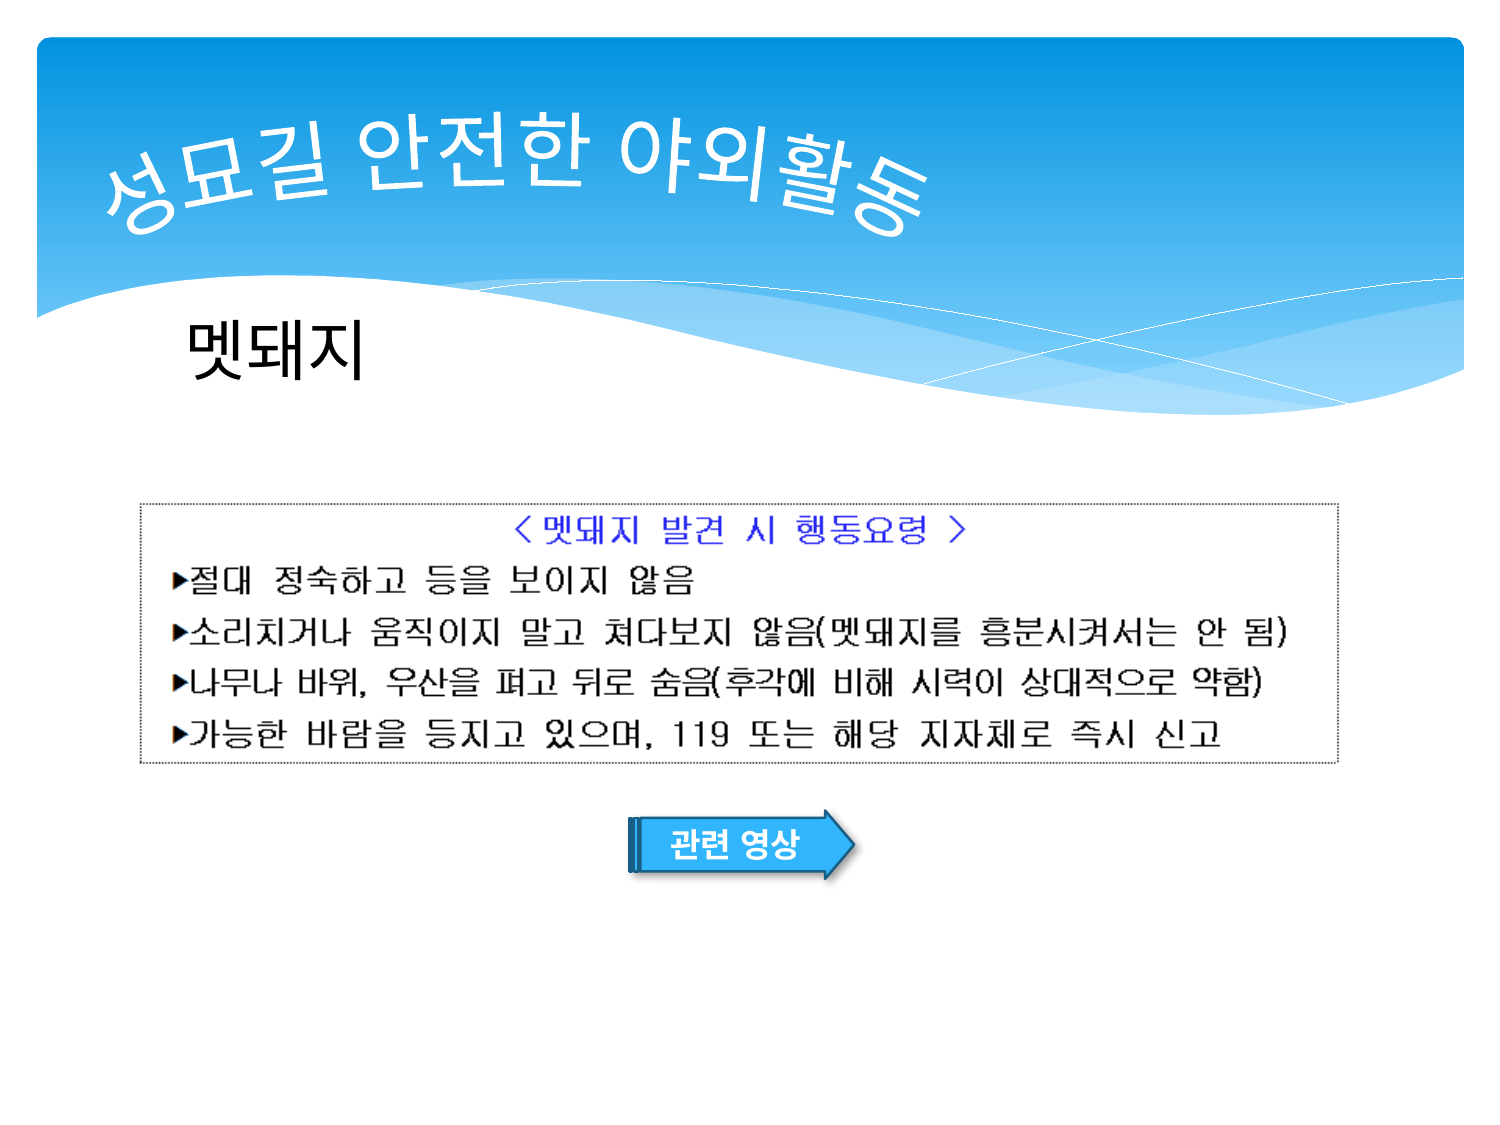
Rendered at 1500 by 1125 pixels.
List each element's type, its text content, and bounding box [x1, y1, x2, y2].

picture [133, 491, 1351, 775]
text_box 멧돼지 [170, 301, 404, 396]
text_box 관련 영상 [628, 809, 856, 881]
